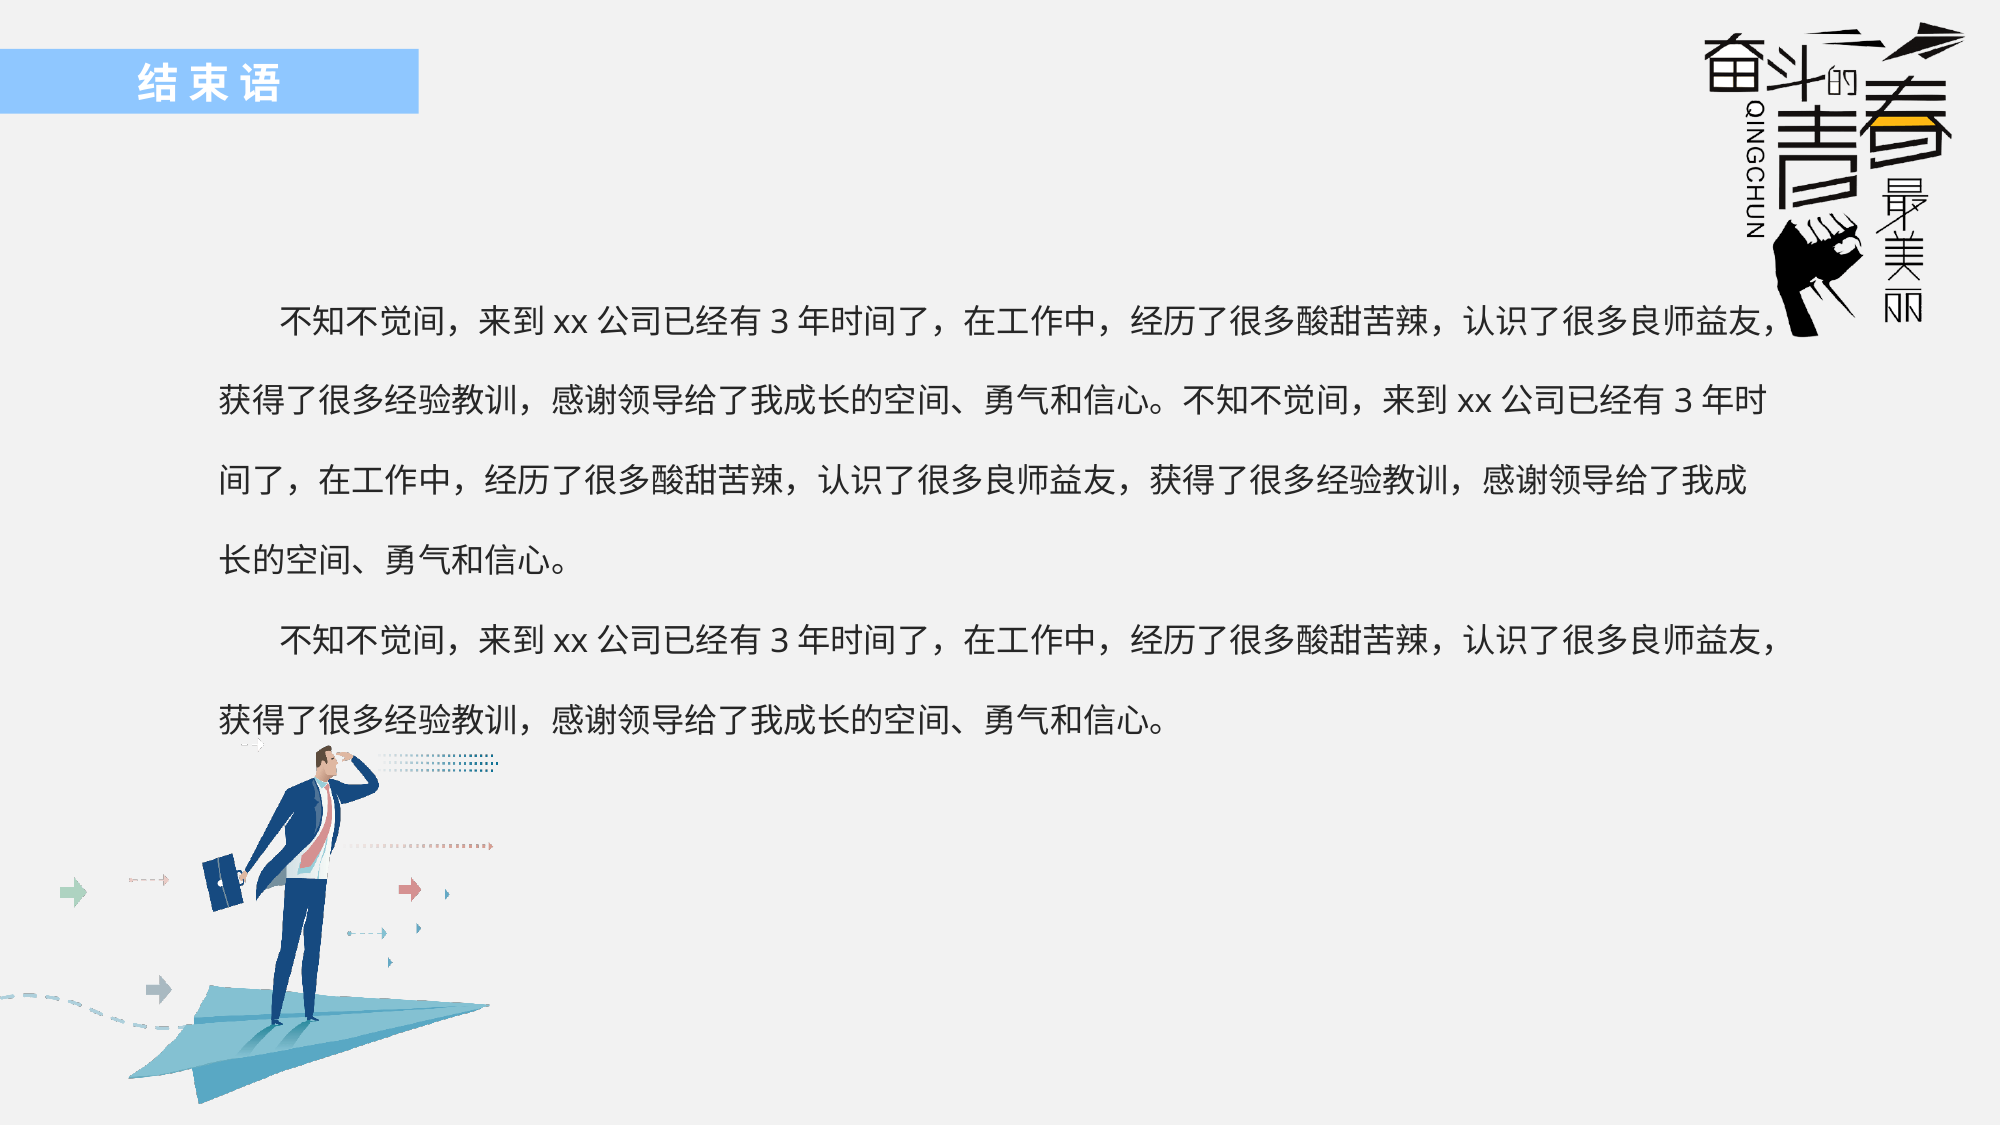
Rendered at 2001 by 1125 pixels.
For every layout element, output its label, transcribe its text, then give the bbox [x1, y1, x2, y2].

picture [1571, 0, 2000, 426]
picture [0, 737, 498, 1104]
text_box 结 束 语 [0, 48, 419, 114]
text_box 不知不觉间，来到xx公司已经有3年时间了，在工作中，经历了很多酸甜苦辣，认识了很多良师益友，获得了很多经验教训，感谢领导给了我成长的空间、勇气和信心。不知不觉间，来到xx公司已经有3年时间了，在工作中，经历了很多酸甜苦辣，认识了很多良师益友，获得了很多经验教训，感谢领导给了我成长的空间、勇气和信心。 不知不觉间，来到xx公司已经有3年时间了，在工作中，经历了很多酸甜苦辣，认识了很多良师益友，获得了很多经验教训，感谢领导给了我成长的空间、勇气和信心。 [204, 252, 1786, 827]
